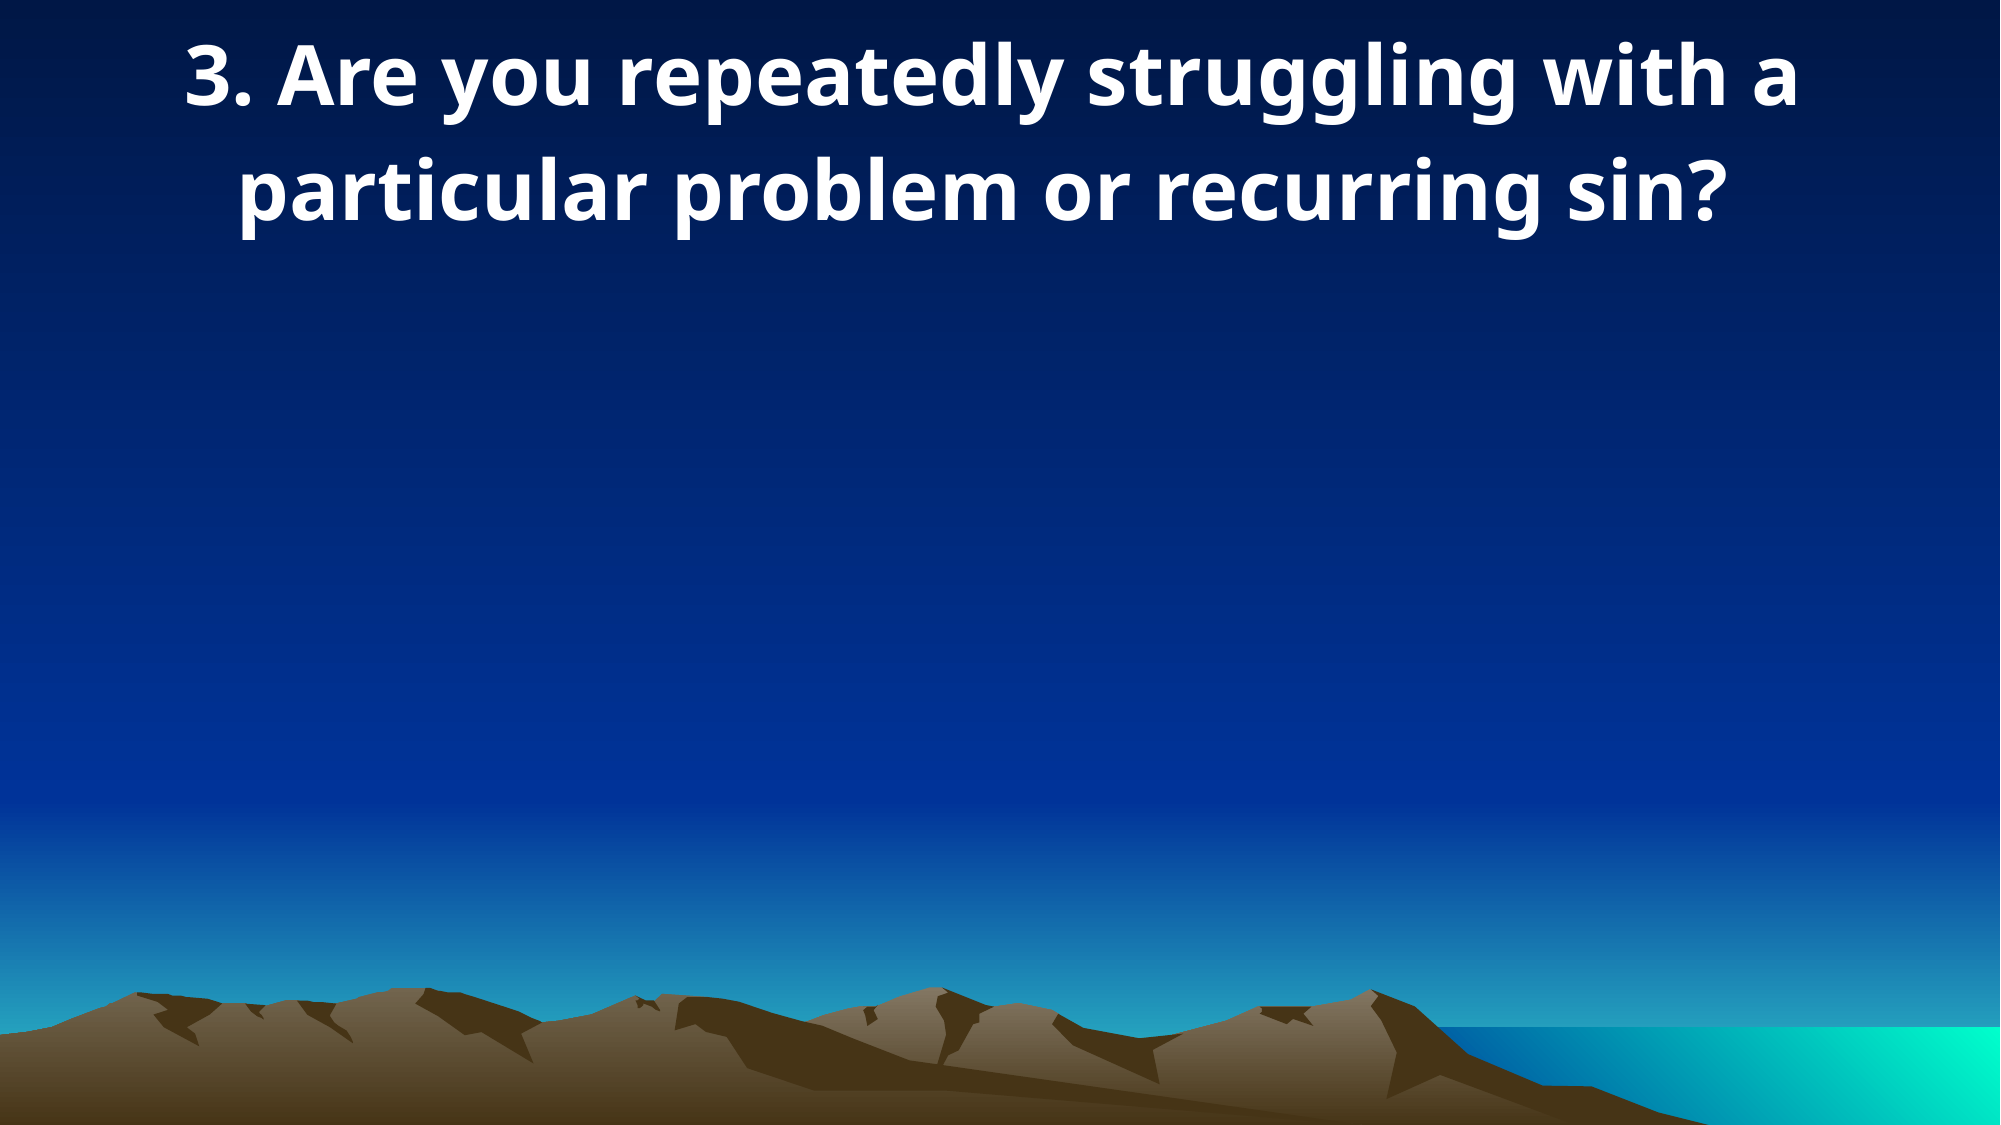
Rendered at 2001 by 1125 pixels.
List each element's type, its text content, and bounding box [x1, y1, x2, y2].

text_box 3. Are you repeatedly struggling with a particular problem or recurring sin? [0, 0, 1988, 1013]
